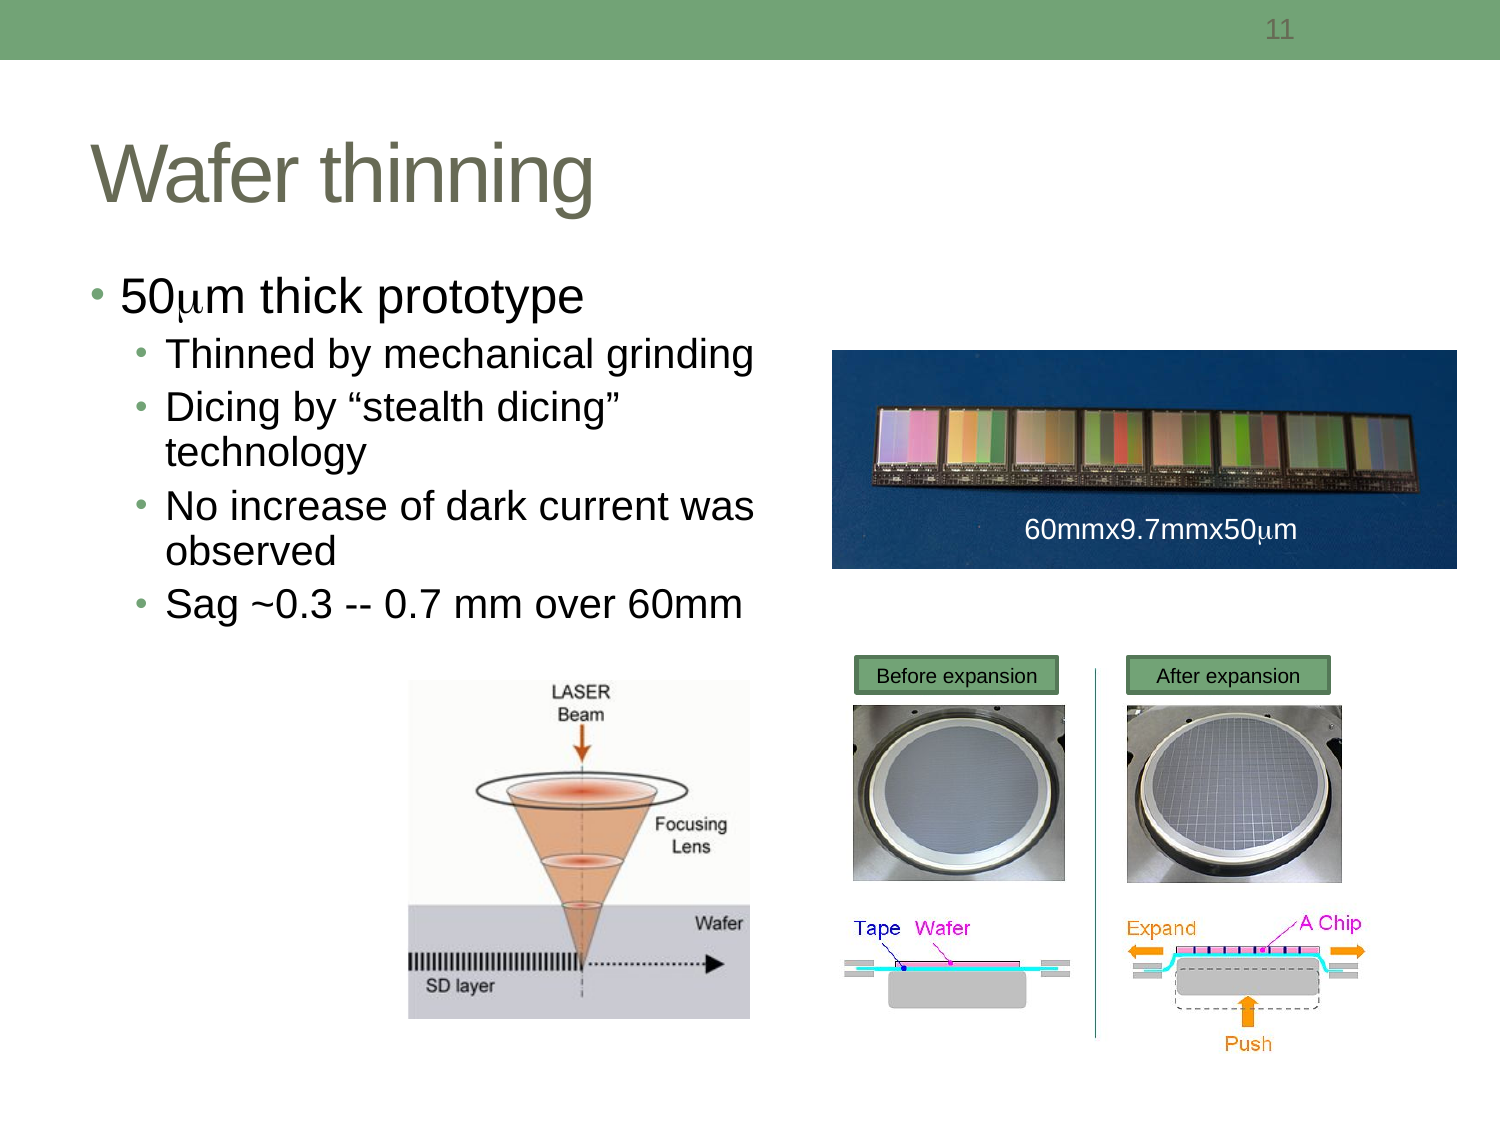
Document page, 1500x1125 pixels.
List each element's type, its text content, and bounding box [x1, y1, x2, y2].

text_box Before expansion [854, 655, 1059, 665]
list 50mm thick prototype Thinned by mechanical grinding Dicing by “stealth dicing” technology No increase of dark current was observed Sag ~0.3 -- 0.7 mm over 60mm [75, 262, 833, 669]
title Wafer thinning [75, 87, 1425, 250]
text_box After expansion [1126, 655, 1331, 665]
picture [407, 680, 750, 1019]
picture [832, 350, 1457, 570]
picture [832, 668, 1383, 1054]
slide_number 11 [1250, 3, 1425, 57]
